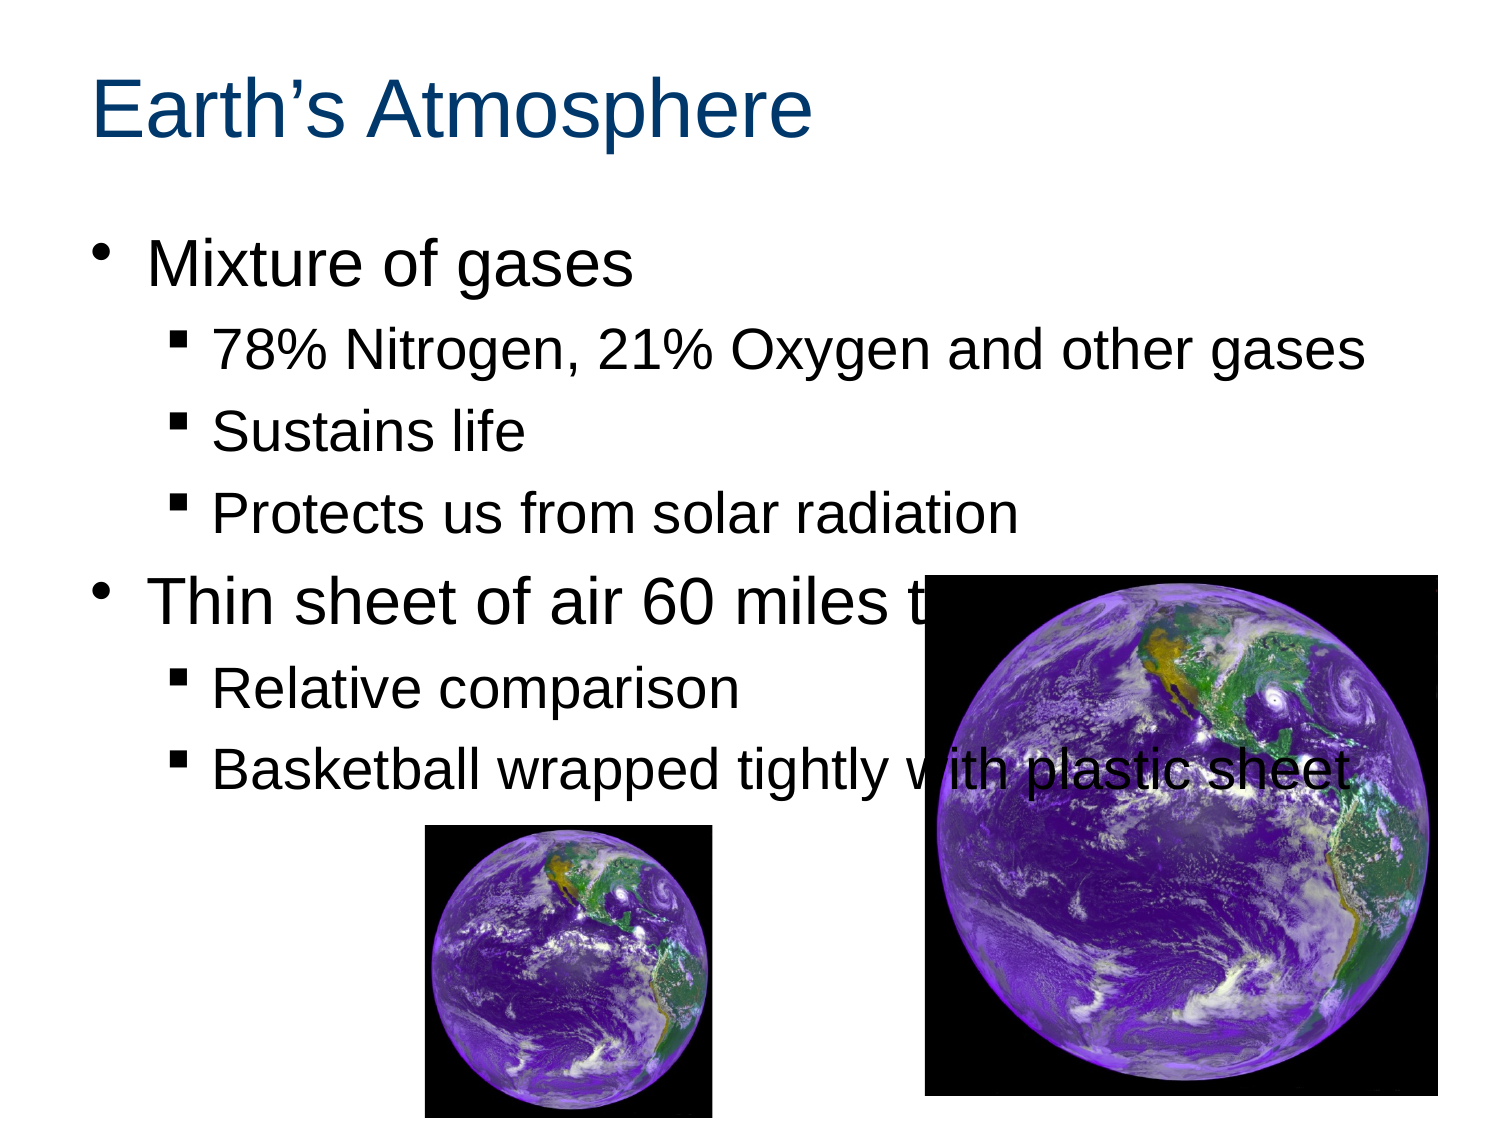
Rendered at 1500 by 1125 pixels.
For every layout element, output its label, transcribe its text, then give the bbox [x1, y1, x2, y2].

picture [924, 574, 1439, 1097]
list Mixture of gases 78% Nitrogen, 21% Oxygen and other gases Sustains life Protects us from solar radiation Thin sheet of air 60 miles thick Relative comparison Basketball wrapped tightly with plastic sheet [74, 212, 1426, 1006]
picture [424, 824, 713, 1118]
title Earth’s Atmosphere [74, 44, 1426, 163]
